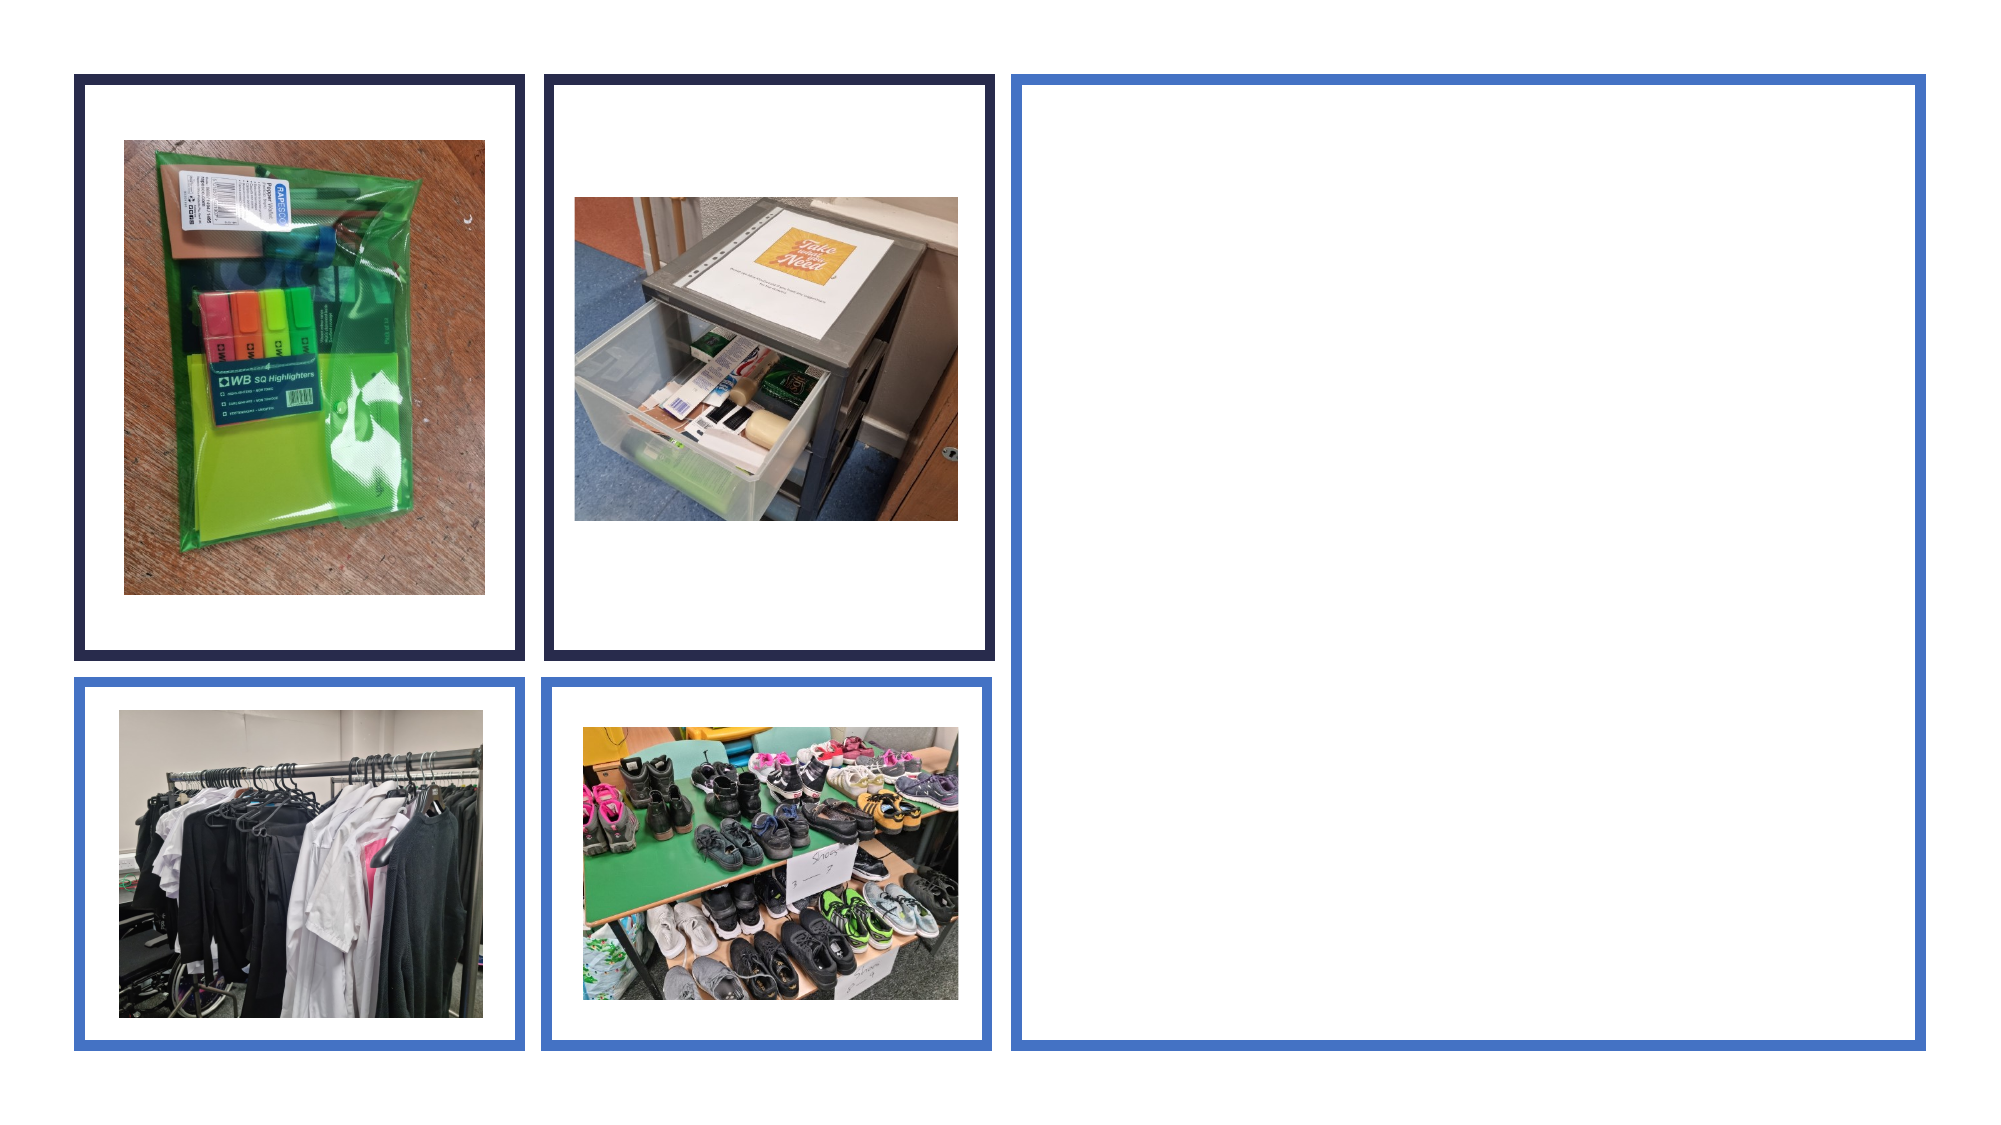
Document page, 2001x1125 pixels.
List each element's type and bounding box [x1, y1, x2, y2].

text_box [78, 681, 521, 1047]
picture [574, 197, 958, 521]
text_box [548, 79, 991, 656]
text_box [545, 681, 988, 1047]
picture [582, 727, 959, 1000]
picture [119, 710, 483, 1018]
text_box [78, 79, 521, 656]
text_box [1015, 79, 1922, 1047]
picture [124, 140, 487, 595]
